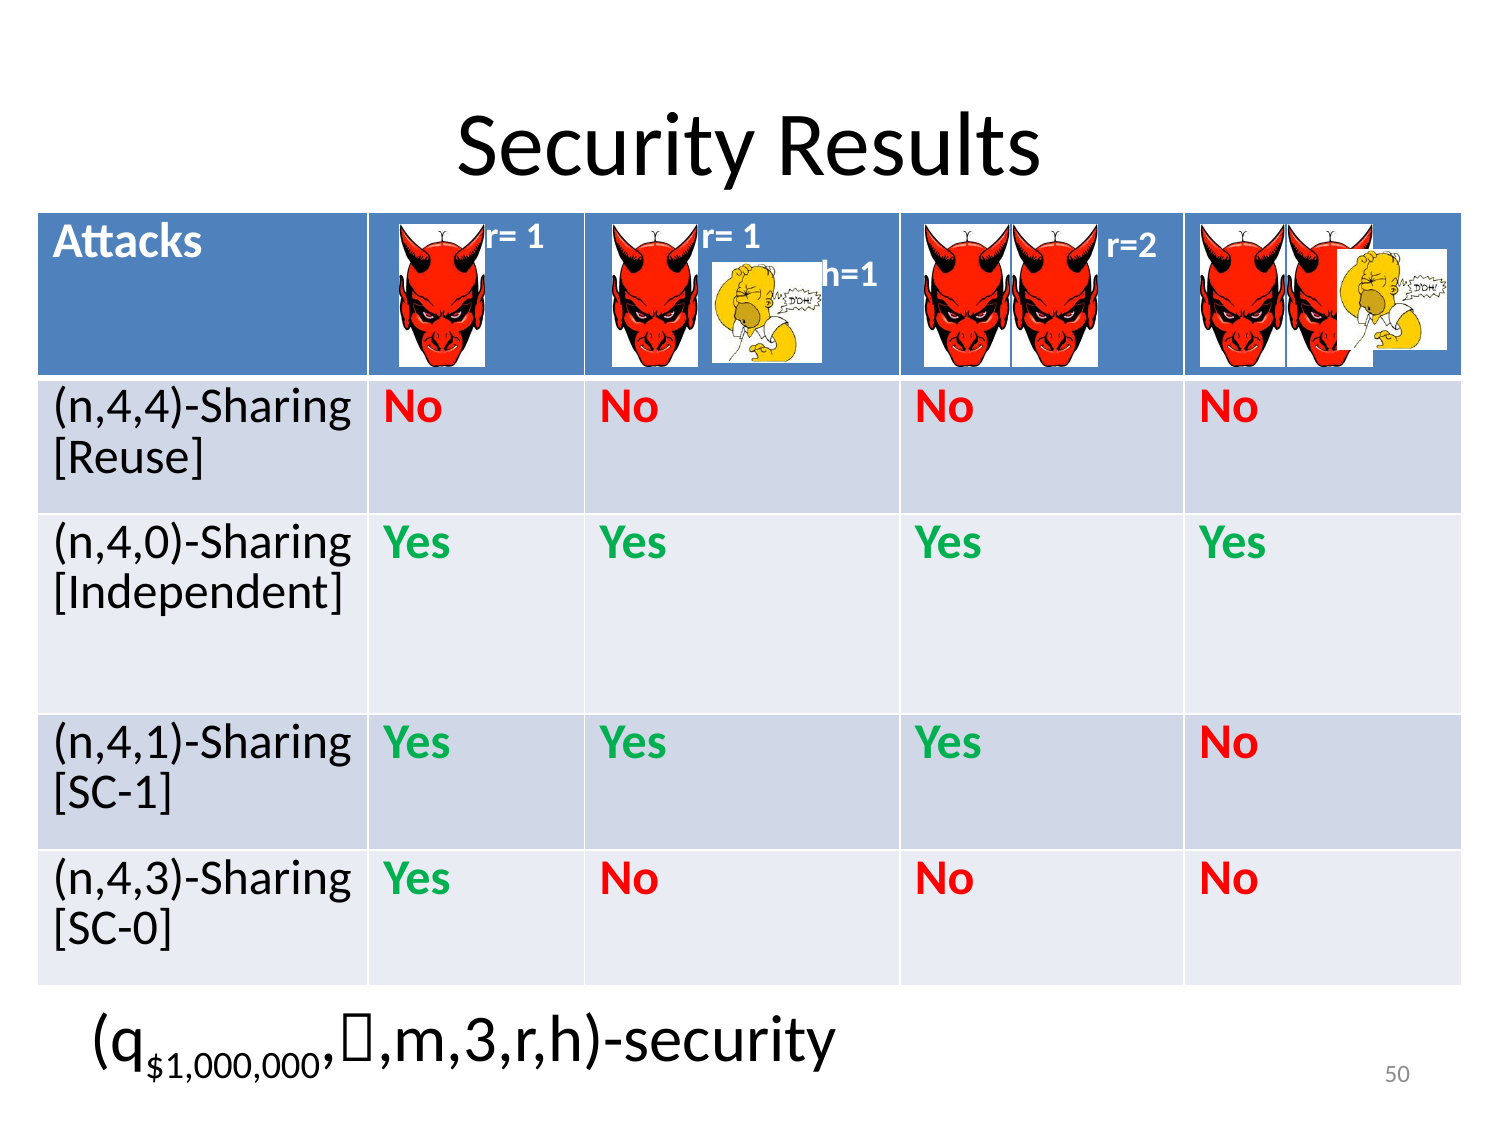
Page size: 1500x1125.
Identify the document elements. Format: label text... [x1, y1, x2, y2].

table_cell No [1185, 715, 1461, 849]
table_cell (n,4,4)-Sharing [Reuse] [38, 381, 367, 513]
table_cell Yes [901, 515, 1183, 713]
list (q$1,000,000,,m,3,r,h)-security [75, 987, 1425, 1088]
table_cell (n,4,1)-Sharing [SC-1] [38, 715, 367, 849]
table_header [1185, 213, 1461, 375]
table_cell Yes [901, 715, 1183, 849]
table_cell Yes [1185, 515, 1461, 713]
picture [1012, 224, 1098, 367]
table_header r= 1 [369, 213, 584, 375]
table_cell (n,4,0)-Sharing [Independent] [38, 515, 367, 713]
table_header r= 1 h=1 [585, 213, 899, 375]
table_cell No [901, 851, 1183, 985]
table_cell Yes [585, 715, 899, 849]
table_cell No [585, 381, 899, 513]
table_cell No [585, 851, 899, 985]
table_cell Yes [585, 515, 899, 713]
table_cell No [1185, 381, 1461, 513]
slide_number 50 [1074, 1042, 1425, 1103]
table_cell Yes [369, 515, 584, 713]
table_header Attacks [38, 213, 367, 375]
table_cell Yes [369, 851, 584, 985]
picture [1199, 224, 1286, 367]
table_cell No [369, 381, 584, 513]
picture [712, 262, 822, 363]
table_cell (n,4,3)-Sharing [SC-0] [38, 851, 367, 985]
table_cell No [901, 381, 1183, 513]
picture [1287, 224, 1447, 367]
picture [924, 224, 1011, 367]
picture [612, 224, 698, 367]
table_header r=2 [901, 213, 1183, 375]
table_cell Yes [369, 715, 584, 849]
table_cell No [1185, 851, 1461, 985]
title Security Results [75, 45, 1425, 212]
picture [399, 224, 486, 367]
